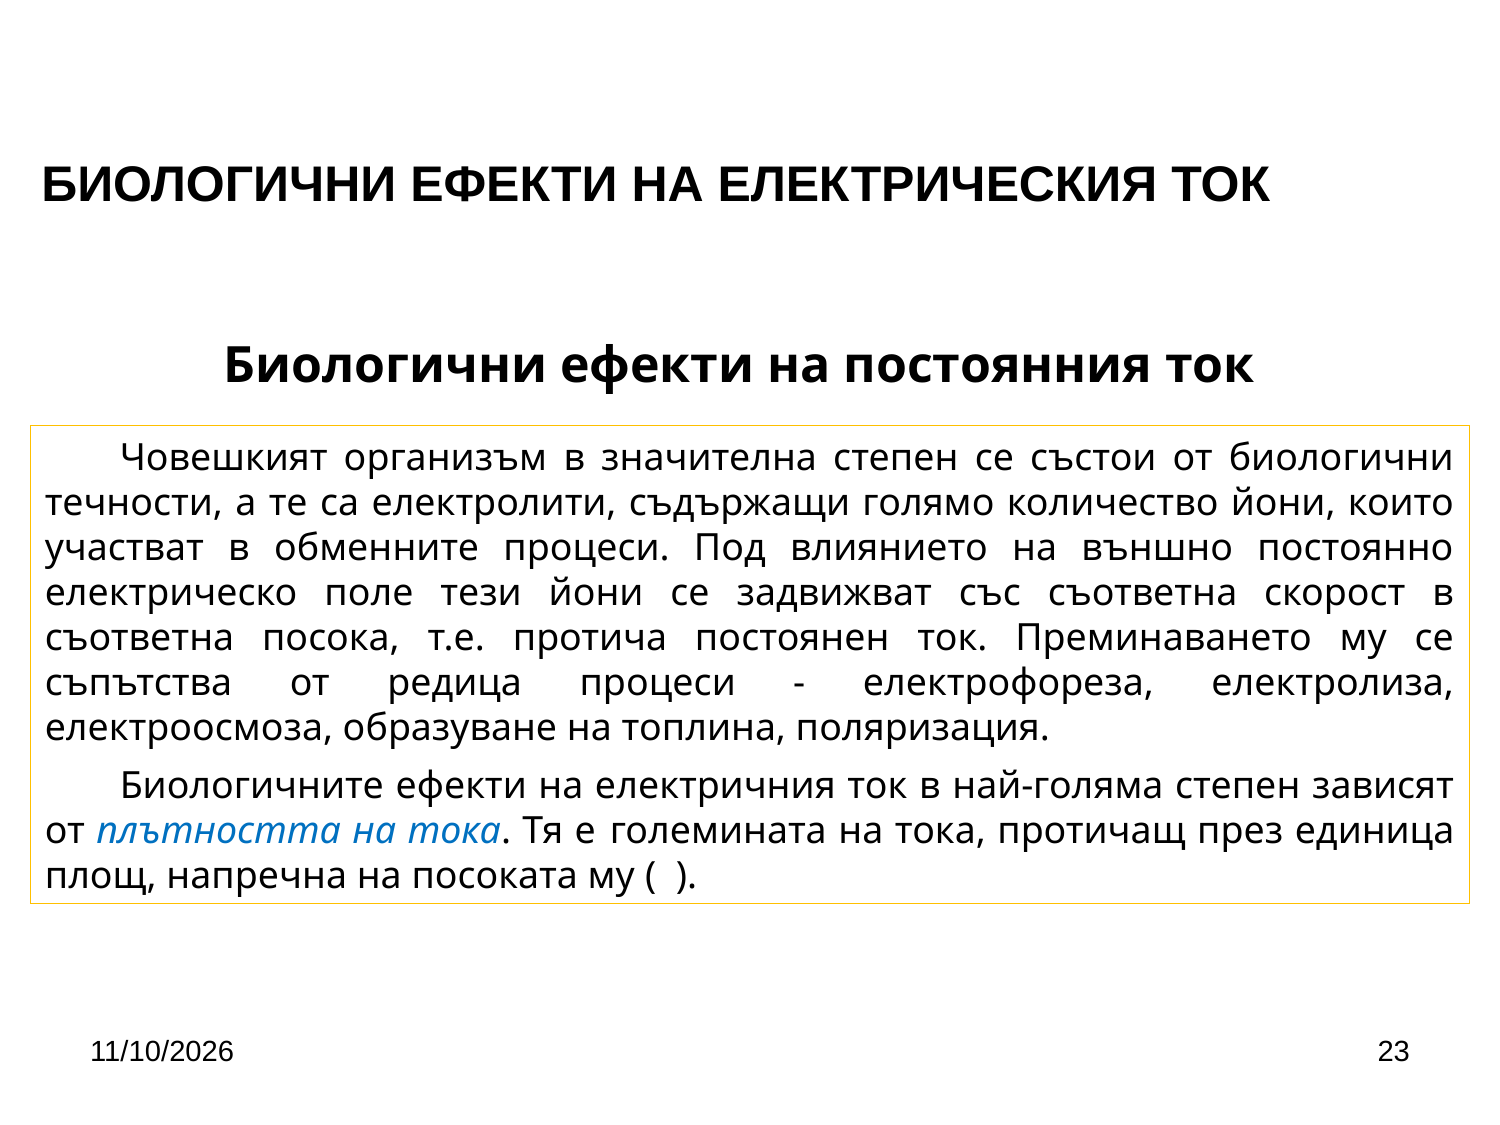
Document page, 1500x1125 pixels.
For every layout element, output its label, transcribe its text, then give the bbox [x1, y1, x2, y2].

slide_number 23 [1074, 1024, 1425, 1103]
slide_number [75, 1024, 425, 1103]
text_box Биологични ефекти на постоянния ток [135, 325, 1276, 400]
text_box БИОЛОГИЧНИ ЕФЕКТИ НА ЕЛЕКТРИЧЕСКИЯ ТОК [0, 144, 1315, 220]
